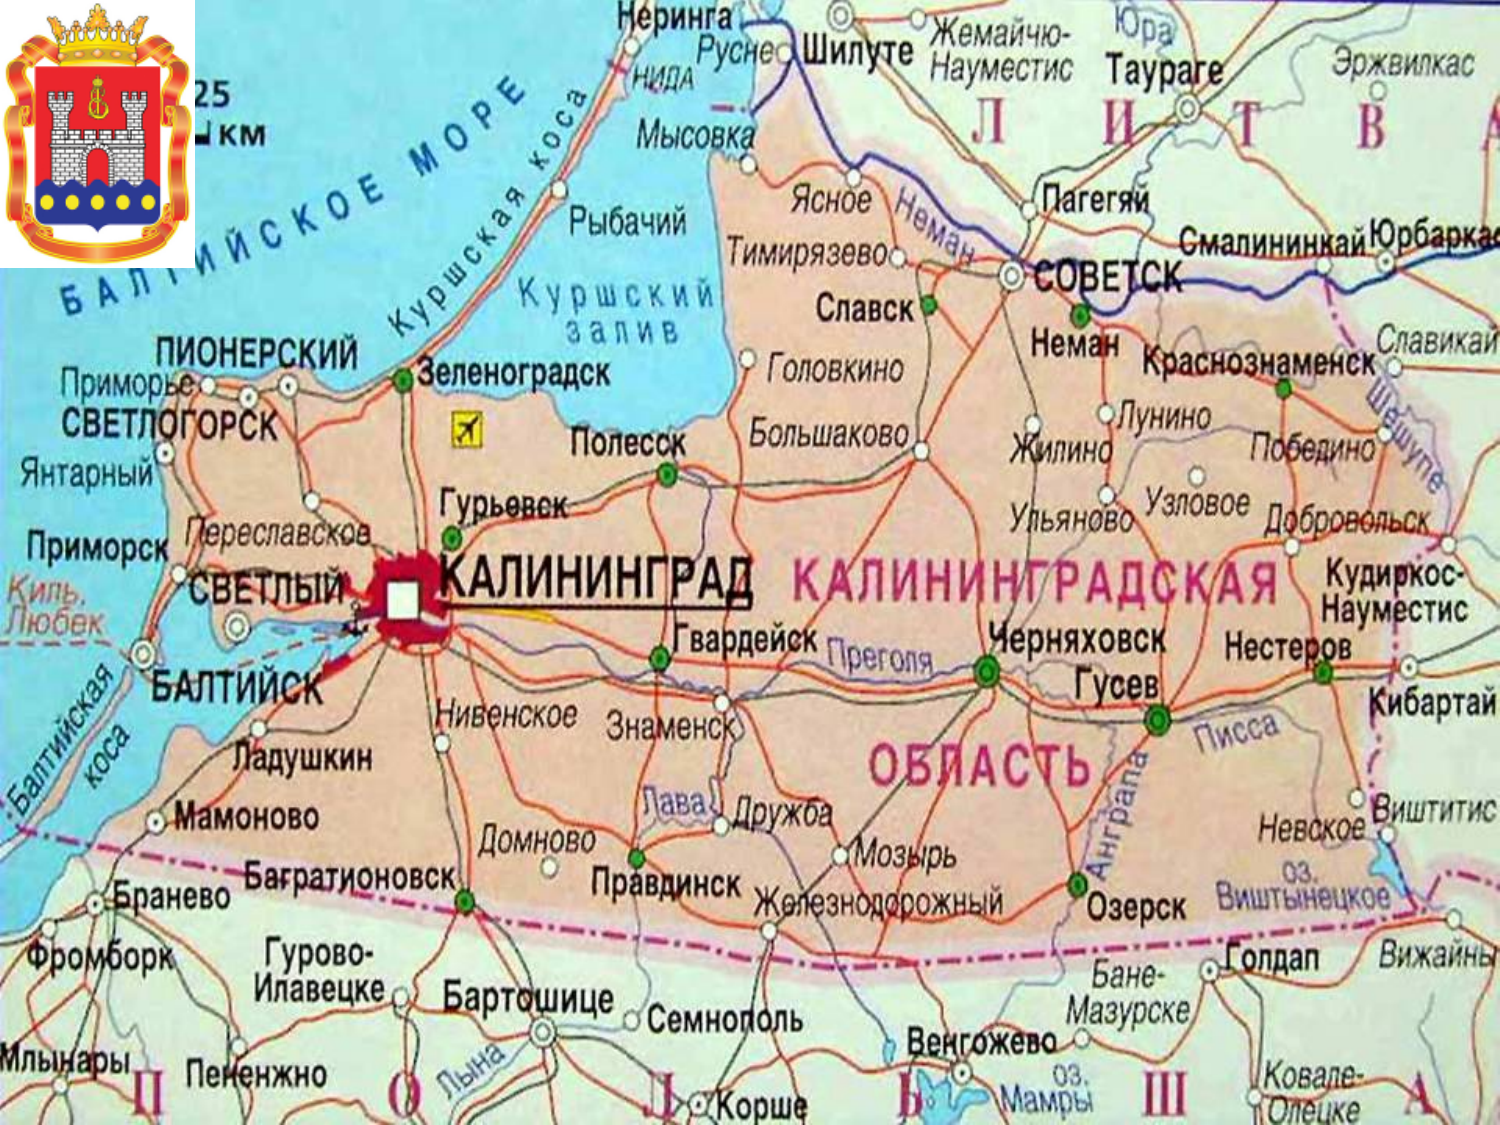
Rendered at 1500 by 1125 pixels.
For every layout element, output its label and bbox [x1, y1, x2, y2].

list [0, 0, 1500, 1125]
picture [0, 0, 195, 268]
